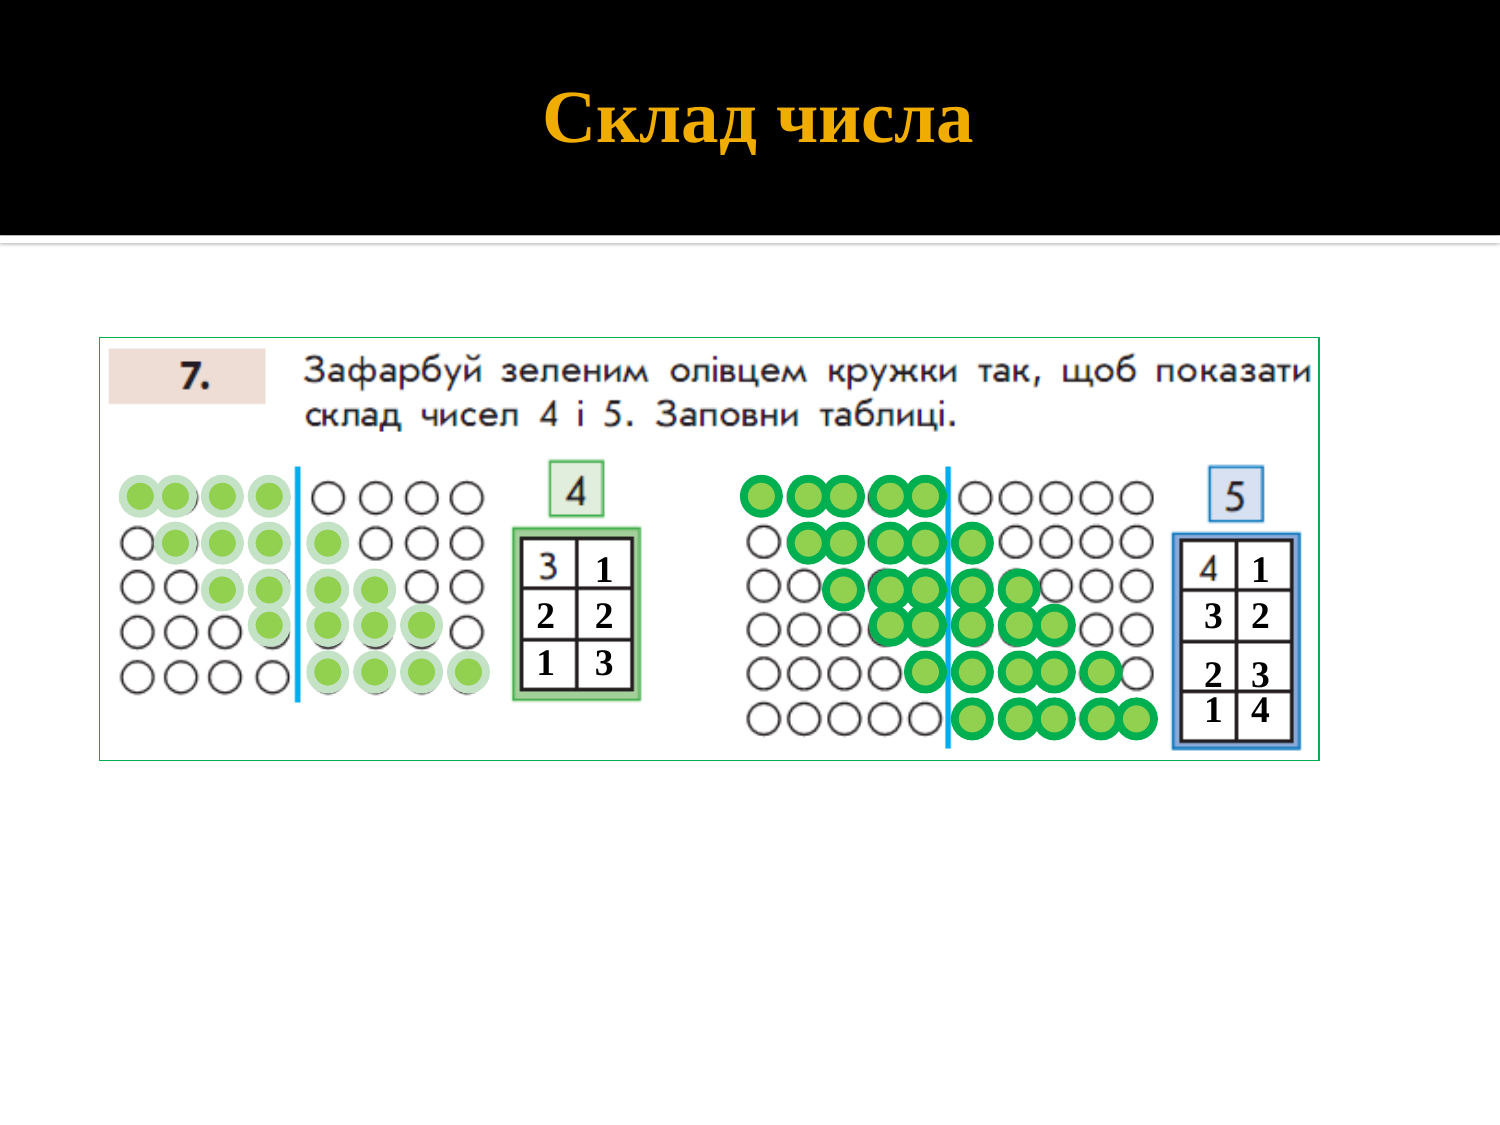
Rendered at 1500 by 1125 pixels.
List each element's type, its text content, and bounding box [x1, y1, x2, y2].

title Склад числа [117, 37, 1393, 188]
picture [100, 337, 1318, 760]
